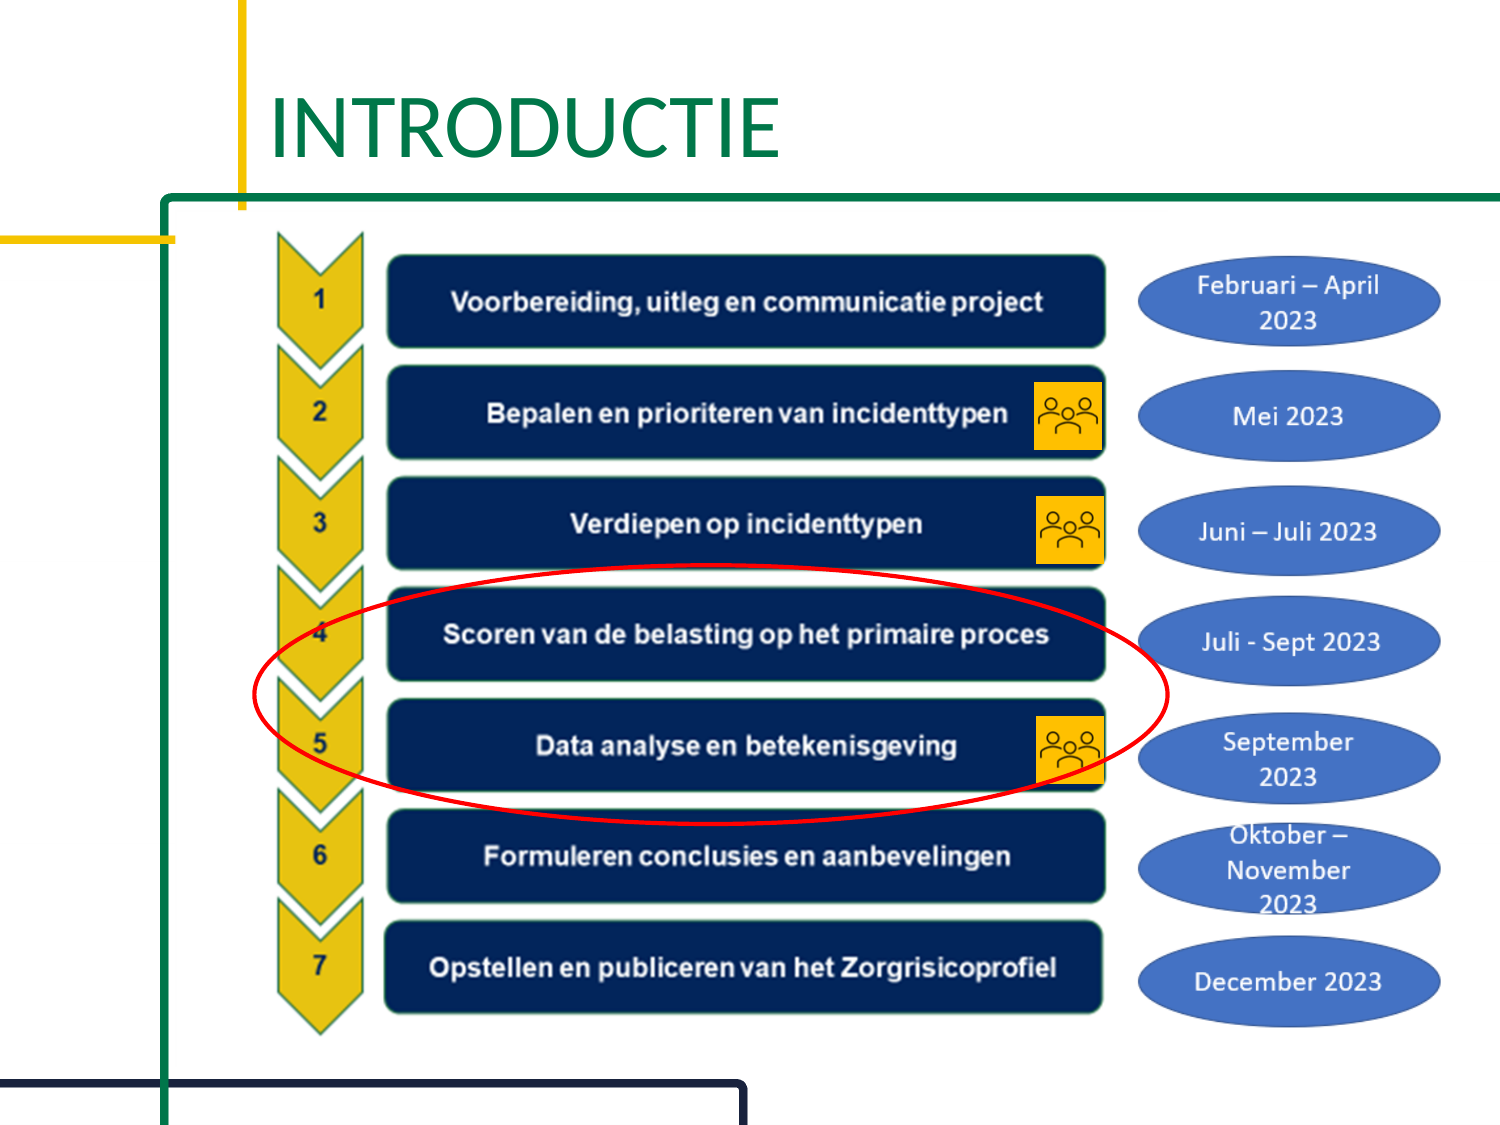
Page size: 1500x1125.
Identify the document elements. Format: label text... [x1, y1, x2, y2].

picture [0, 0, 1500, 1125]
title introductie [253, 45, 1459, 197]
